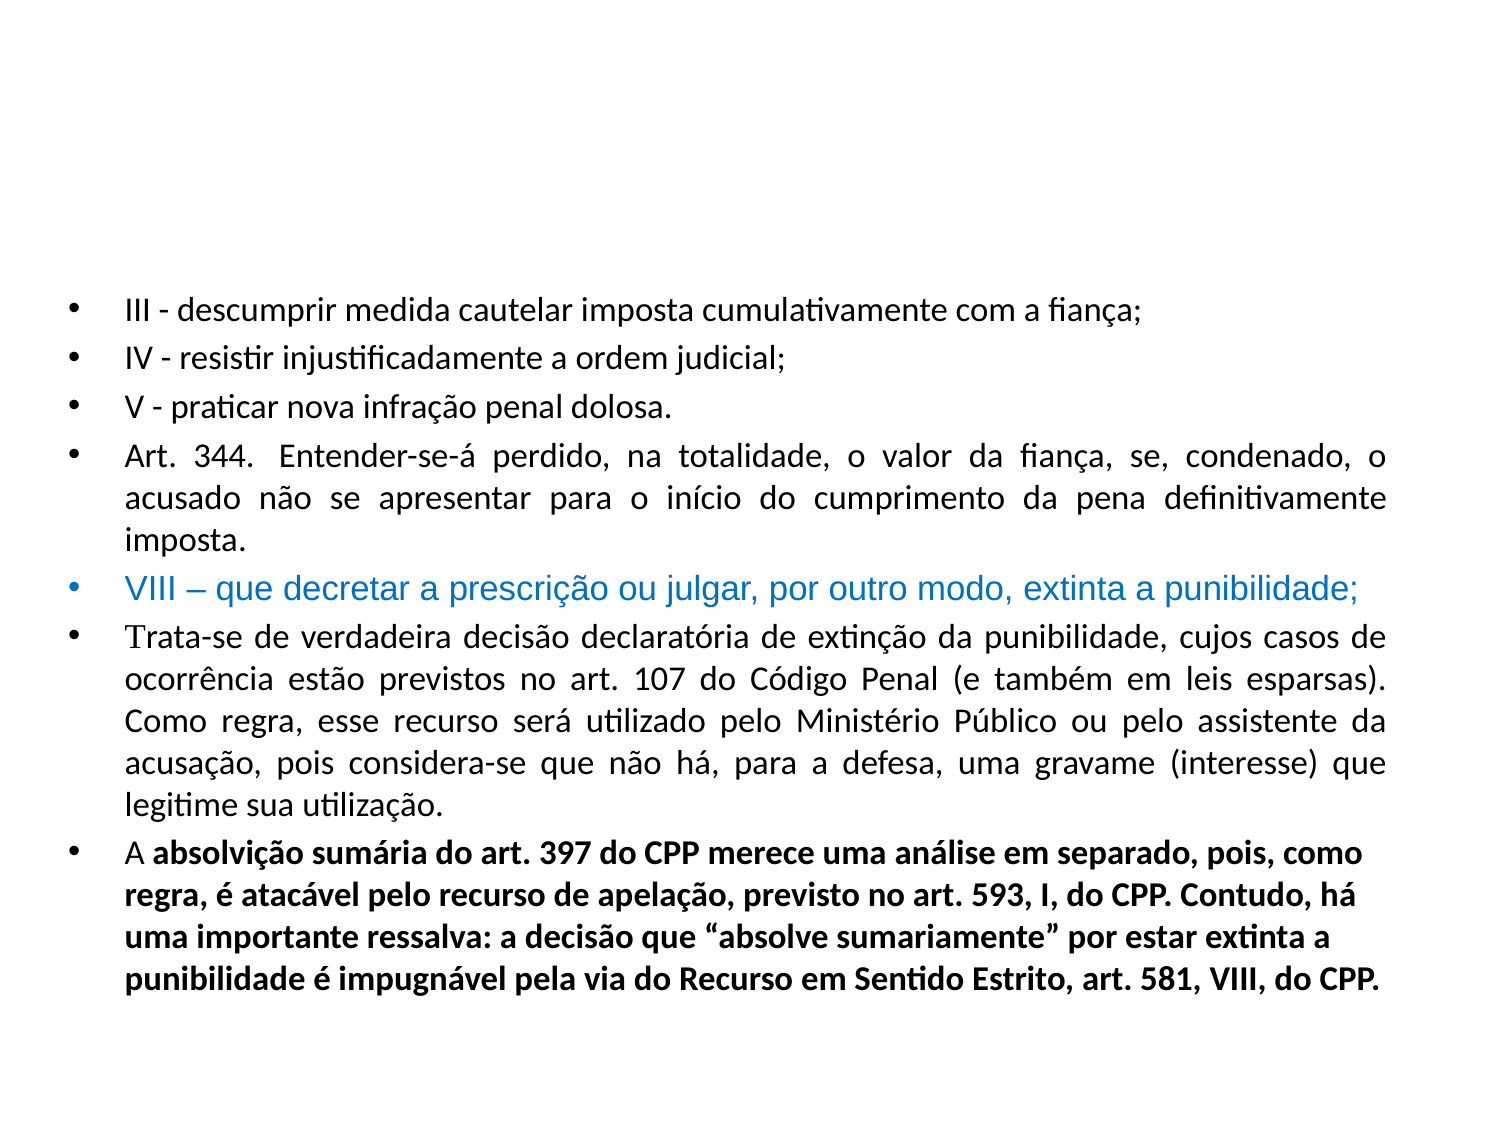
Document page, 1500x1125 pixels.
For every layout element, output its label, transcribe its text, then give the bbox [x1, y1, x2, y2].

list III - descumprir medida cautelar imposta cumulativamente com a fiança; IV - resistir injustificadamente a ordem judicial; V - praticar nova infração penal dolosa. Art. 344. Entender-se-á perdido, na totalidade, o valor da fiança, se, condenado, o acusado não se apresentar para o início do cumprimento da pena definitivamente imposta. VIII – que decretar a prescrição ou julgar, por outro modo, extinta a punibilidade; Trata-se de verdadeira decisão declaratória de extinção da punibilidade, cujos casos de ocorrência estão previstos no art. 107 do Código Penal (e também em leis esparsas). Como regra, esse recurso será utilizado pelo Ministério Público ou pelo assistente da acusação, pois considera-se que não há, para a defesa, uma gravame (interesse) que legitime sua utilização. A absolvição sumária do art. 397 do CPP merece uma análise em separado, pois, como regra, é atacável pelo recurso de apelação, previsto no art. 593, I, do CPP. Contudo, há uma importante ressalva: a decisão que “absolve sumariamente” por estar extinta a punibilidade é impugnável pela via do Recurso em Sentido Estrito, art. 581, VIII, do CPP. [53, 278, 1404, 1022]
